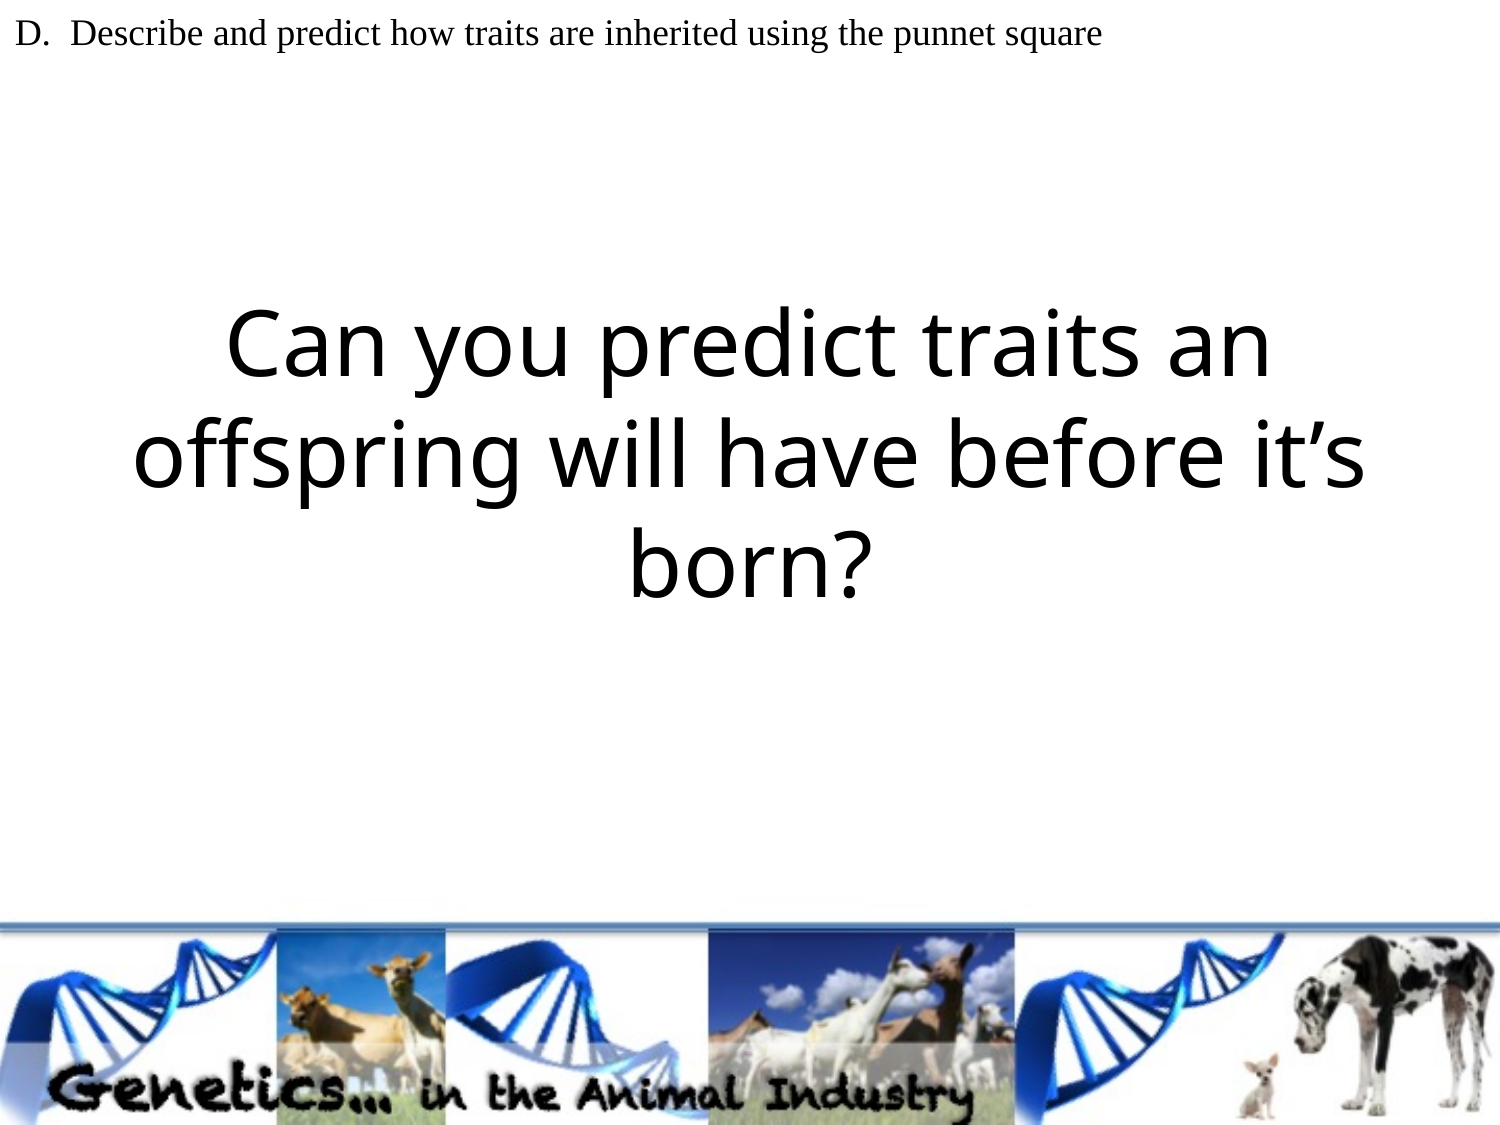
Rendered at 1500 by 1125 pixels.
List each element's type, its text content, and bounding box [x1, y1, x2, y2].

picture [0, 0, 1500, 1125]
title Can you predict traits an offspring will have before it’s born? [75, 257, 1425, 643]
text_box D. Describe and predict how traits are inherited using the punnet square [0, 0, 1425, 60]
